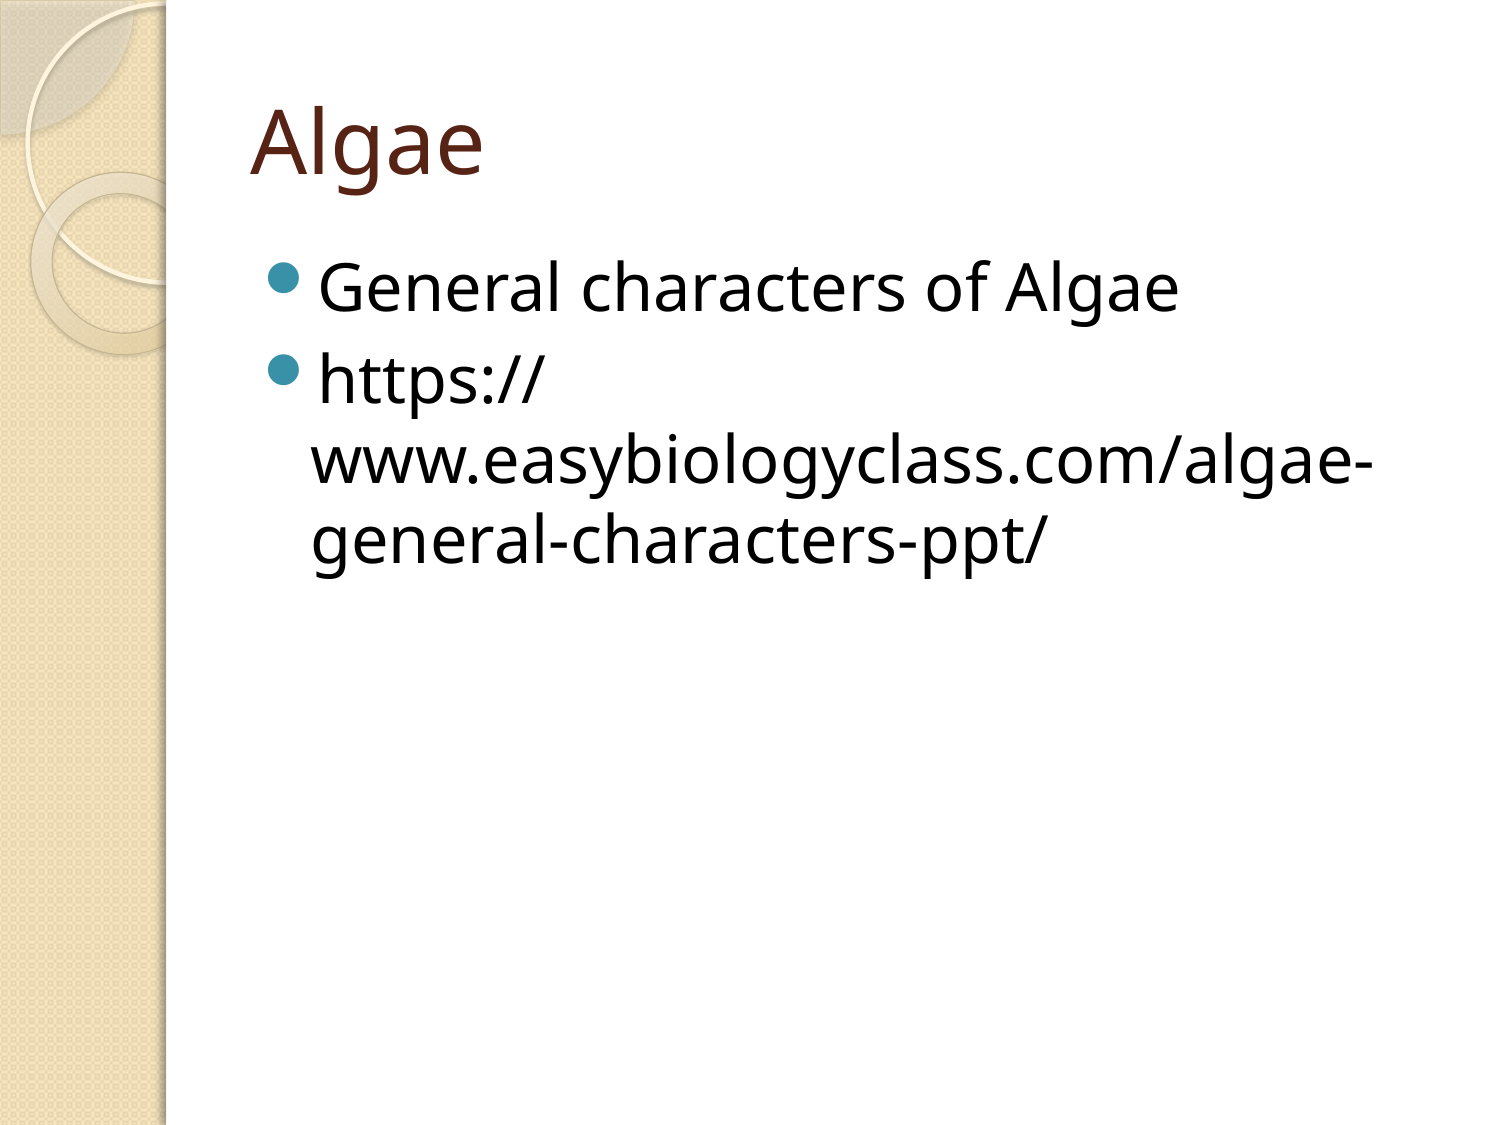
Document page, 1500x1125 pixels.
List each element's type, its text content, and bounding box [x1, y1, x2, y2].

title Algae [235, 45, 1466, 233]
list General characters of Algae https://www.easybiologyclass.com/algae-general-characters-ppt/ [235, 237, 1466, 1025]
